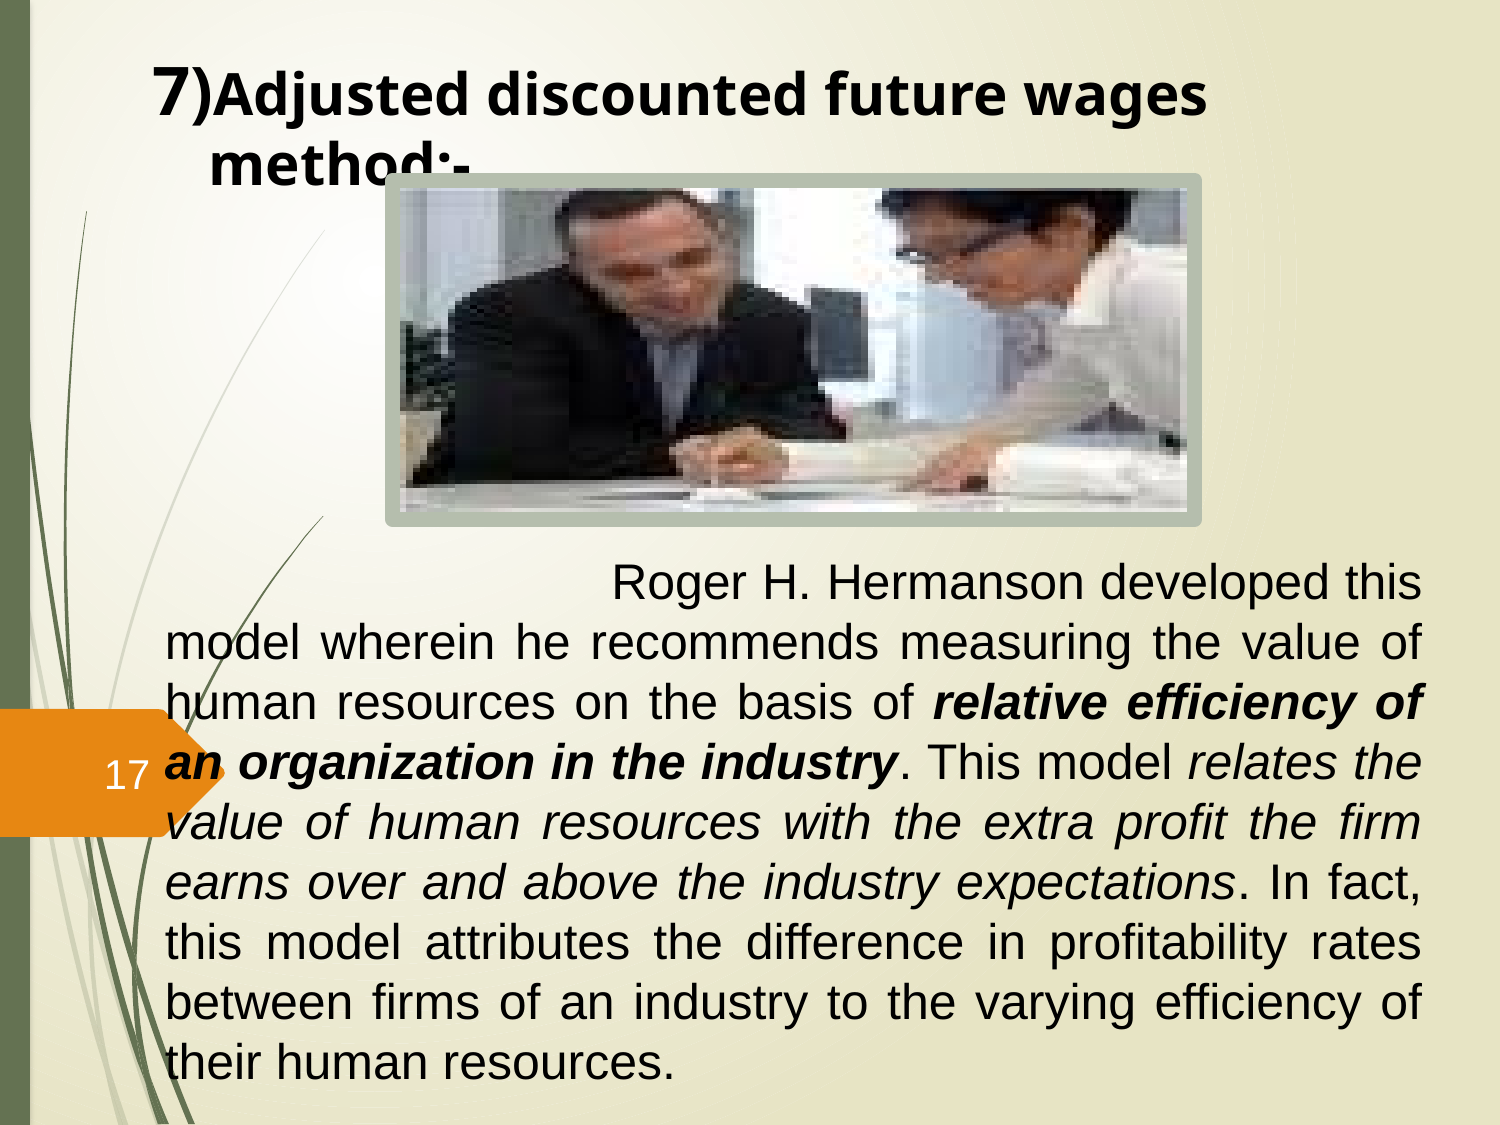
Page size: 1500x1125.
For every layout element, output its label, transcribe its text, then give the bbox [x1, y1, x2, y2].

slide_number 17 [69, 743, 166, 803]
text_box Roger H. Hermanson developed this model wherein he recommends measuring the value of human resources on the basis of relative efficiency of an organization in the industry. This model relates the value of human resources with the extra profit the firm earns over and above the industry expectations. In fact, this model attributes the difference in profitability rates between firms of an industry to the varying efficiency of their human resources. [149, 542, 1438, 1098]
picture [399, 187, 1188, 513]
text_box Adjusted discounted future wages method:- [137, 49, 1463, 205]
